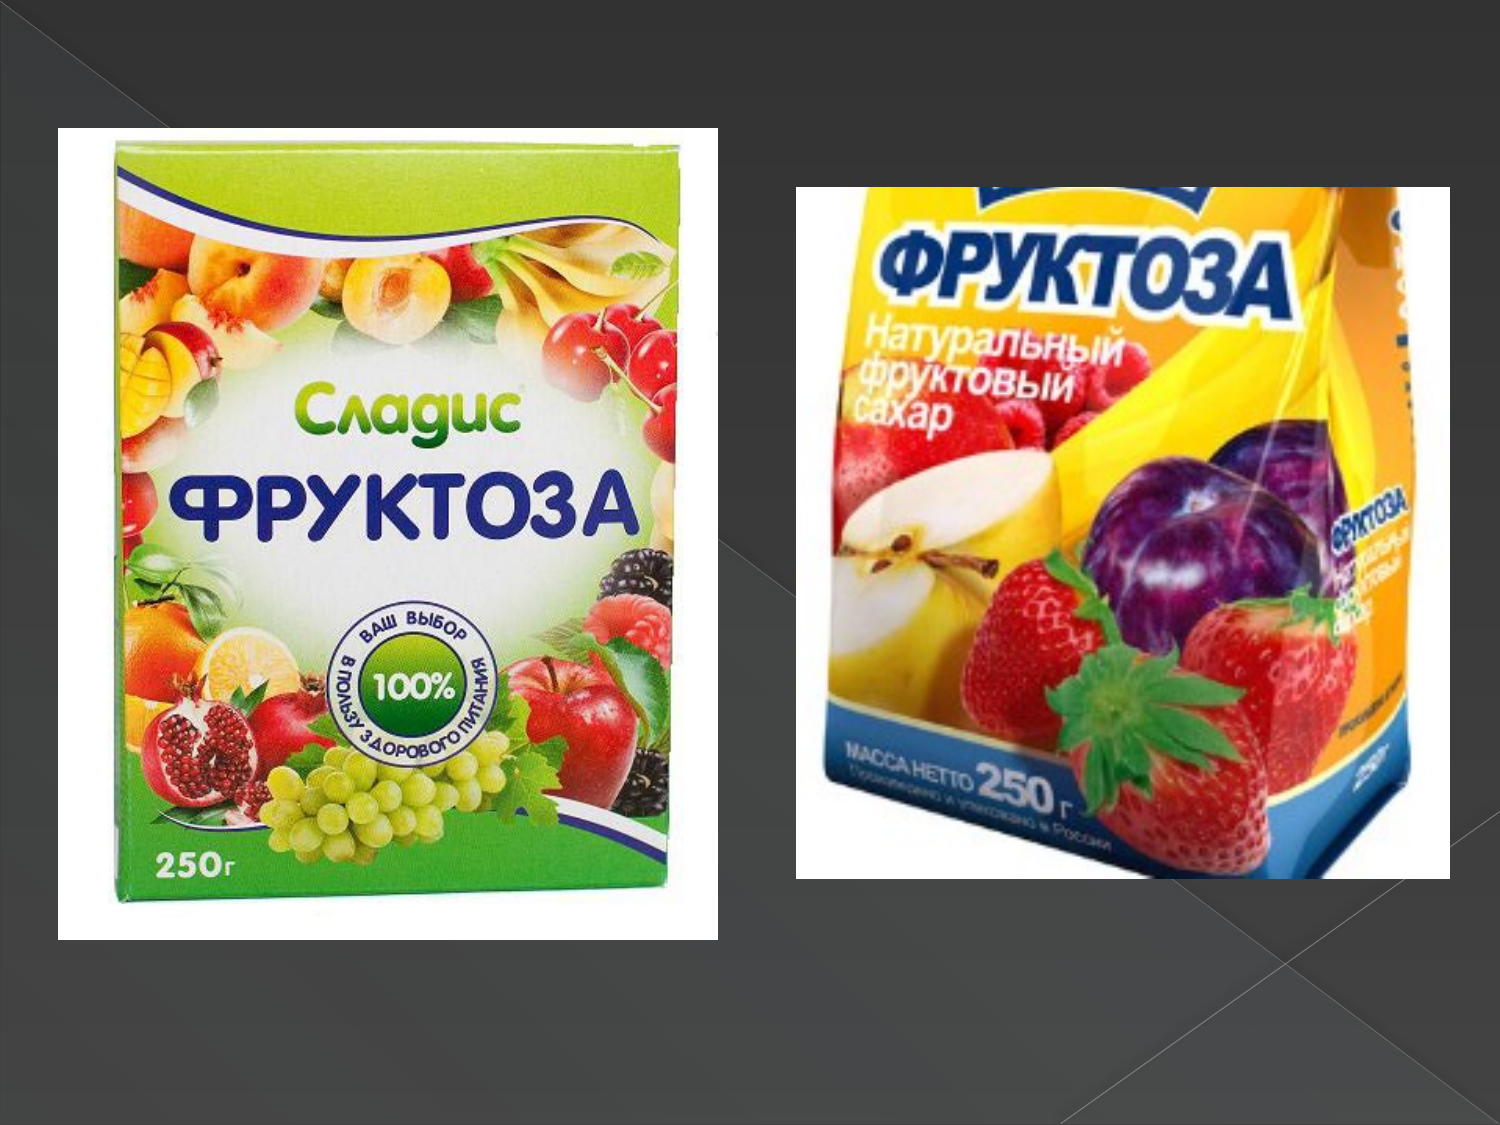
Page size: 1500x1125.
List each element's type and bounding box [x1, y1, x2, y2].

picture [796, 187, 1451, 880]
picture [58, 128, 719, 941]
